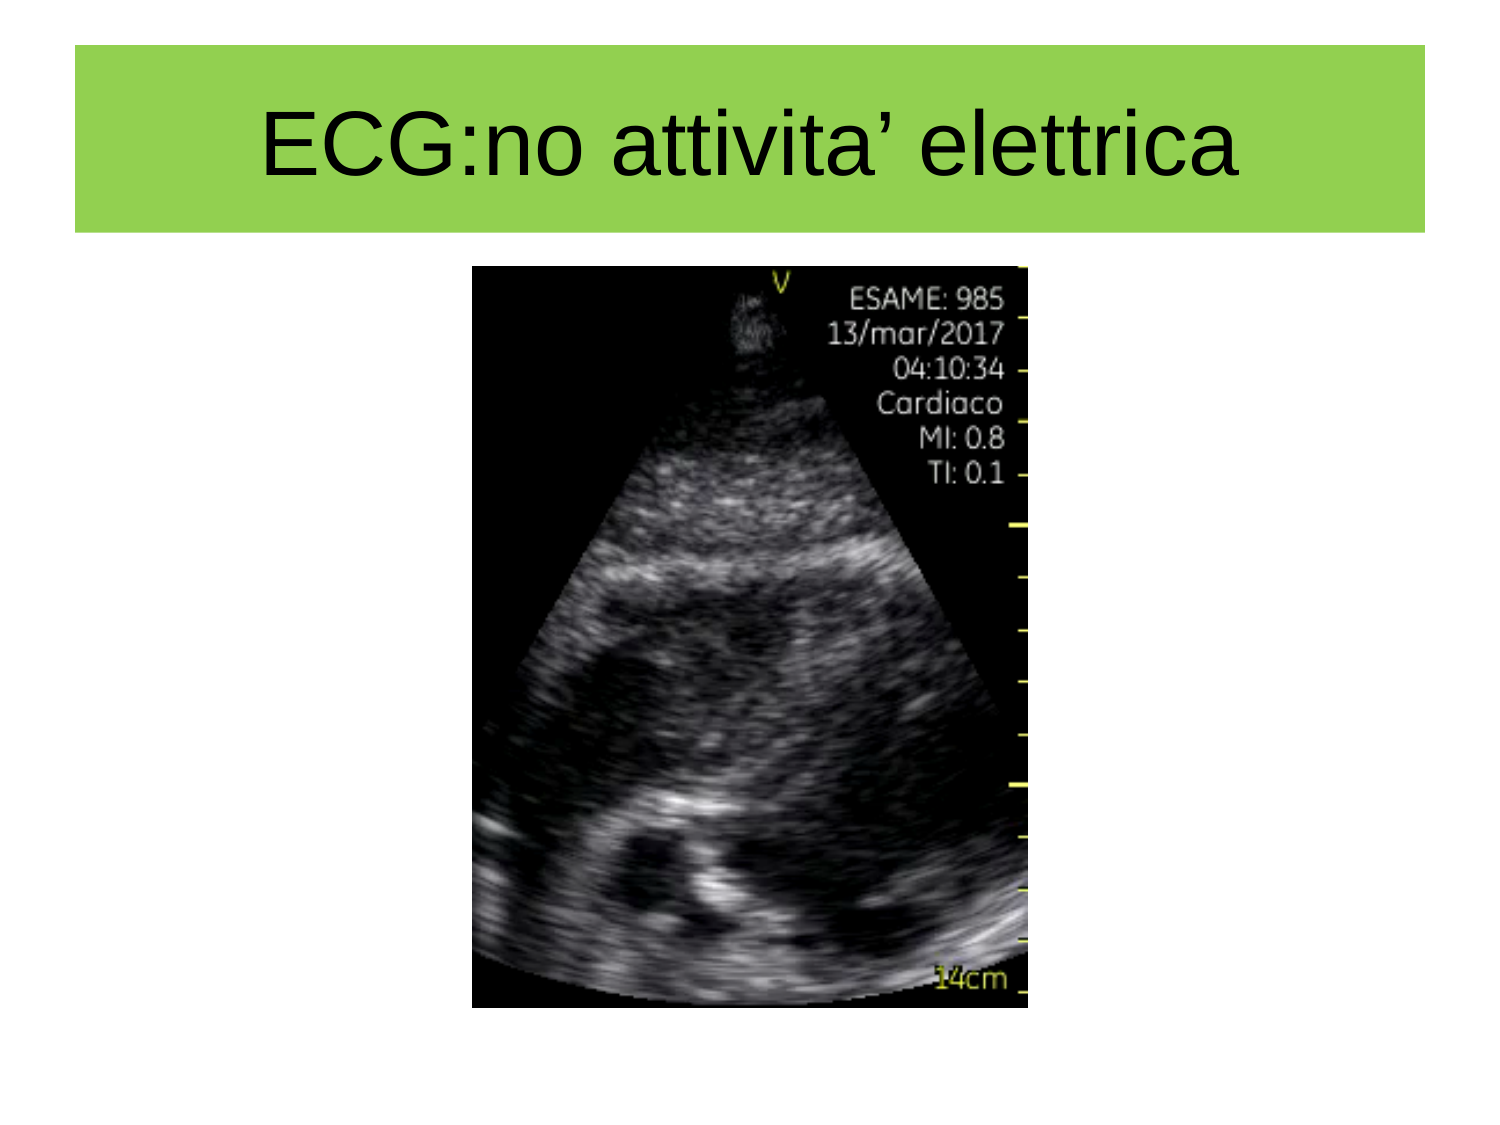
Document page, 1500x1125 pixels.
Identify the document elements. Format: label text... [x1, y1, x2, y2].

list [471, 265, 1029, 1009]
title ECG:no attivita’ elettrica [75, 45, 1425, 233]
